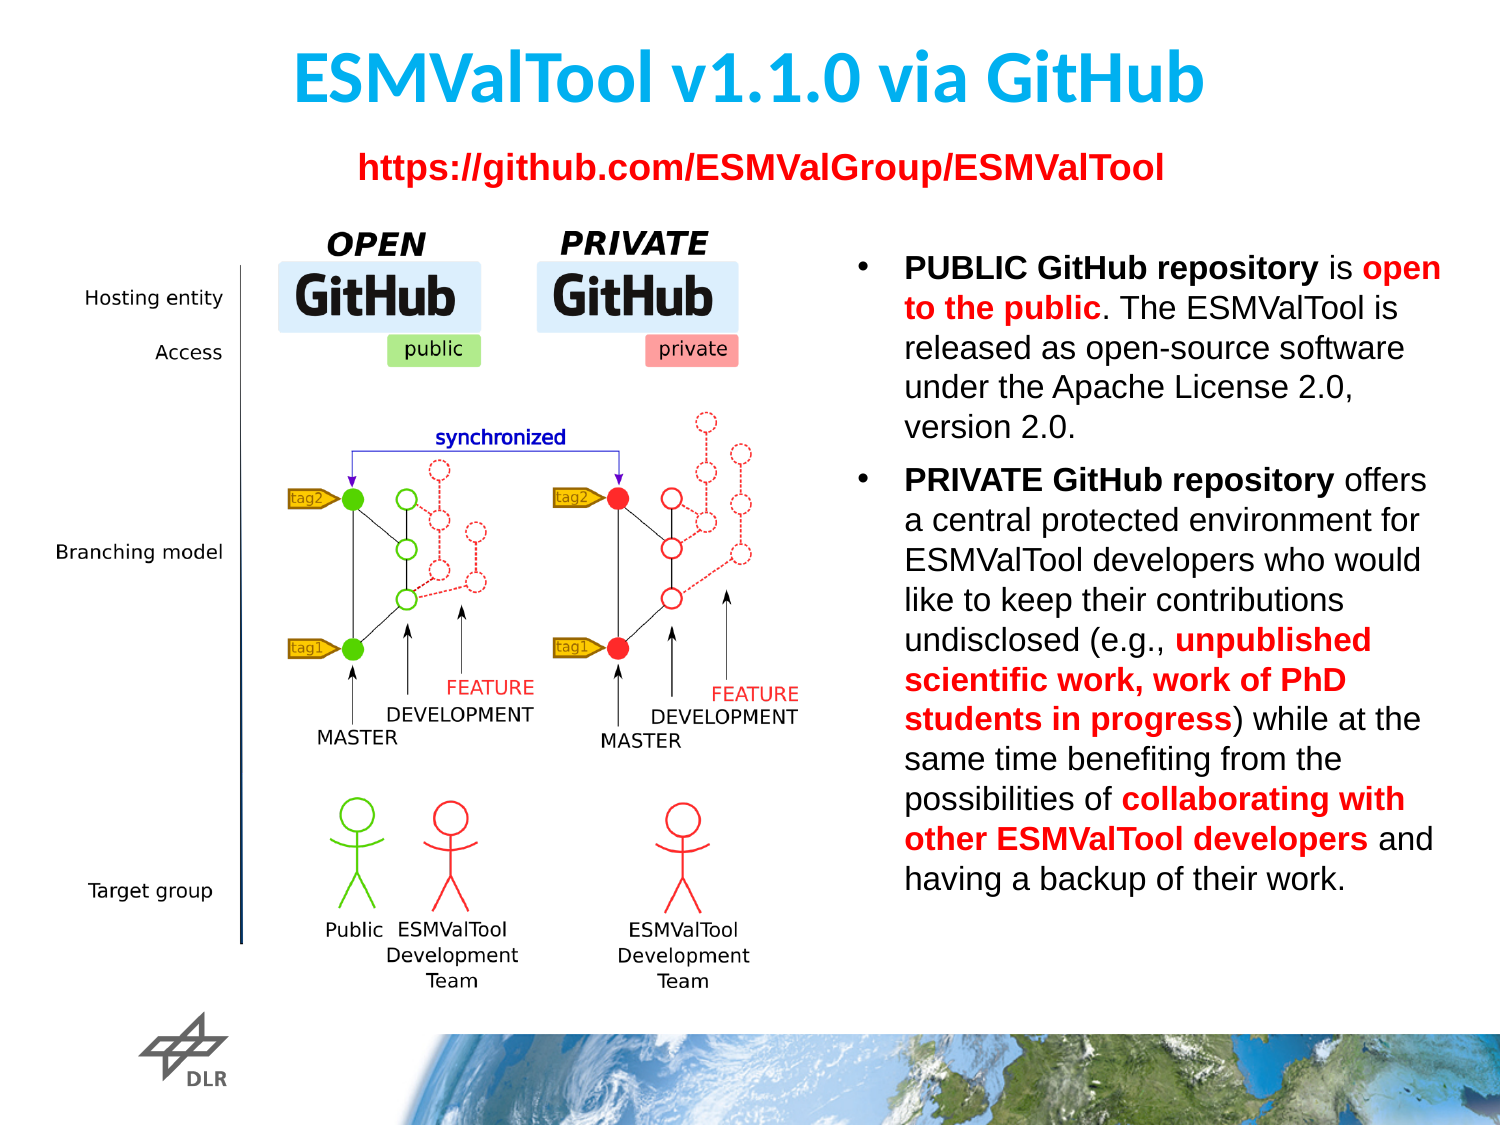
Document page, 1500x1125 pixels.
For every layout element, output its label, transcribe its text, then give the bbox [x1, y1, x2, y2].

picture [0, 1007, 1500, 1125]
text_box ESMValTool v1.1.0 via GitHub [74, 21, 1425, 123]
picture [57, 231, 798, 988]
text_box PUBLIC GitHub repository is open to the public. The ESMValTool is released as open-source software under the Apache License 2.0, version 2.0. PRIVATE GitHub repository offers a central protected environment for ESMValTool developers who would like to keep their contributions undisclosed (e.g., unpublished scientific work, work of PhD students in progress) while at the same time benefiting from the possibilities of collaborating with other ESMValTool developers and having a backup of their work. [842, 238, 1459, 905]
text_box https://github.com/ESMValGroup/ESMValTool [135, 135, 1388, 196]
